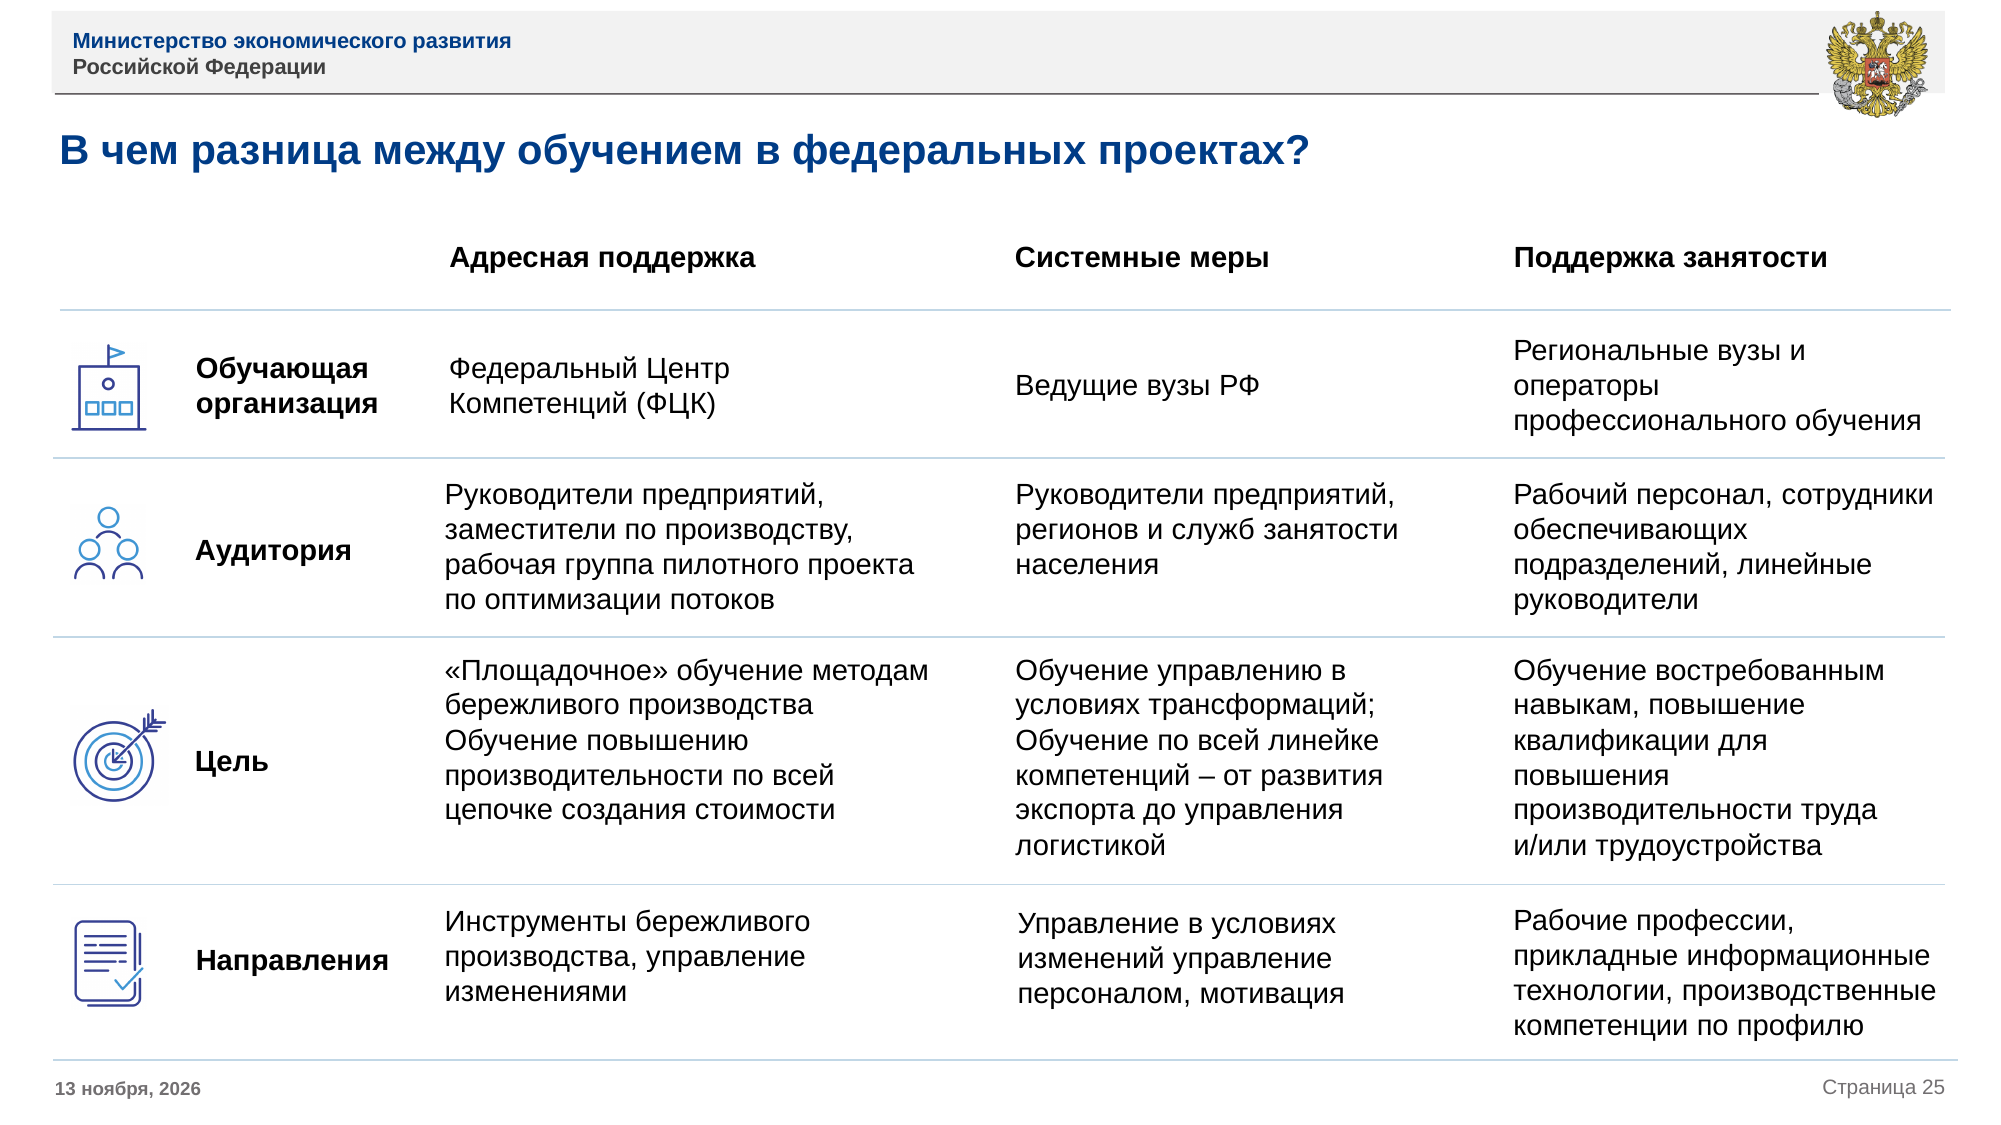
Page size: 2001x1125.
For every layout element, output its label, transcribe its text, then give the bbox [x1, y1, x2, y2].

picture [71, 917, 148, 1010]
slide_number Страница 25 [1677, 1071, 1945, 1103]
text_box Федеральный Центр Компетенций (ФЦК) [433, 341, 875, 427]
text_box Ведущие вузы РФ [999, 359, 1441, 410]
text_box Рабочие профессии, прикладные информационные технологии, производственные компетенции по профилю [1498, 893, 1958, 1049]
text_box Цель [177, 709, 429, 811]
text_box Региональные вузы и операторы профессионального обучения [1498, 323, 1939, 444]
text_box Системные меры [1000, 231, 1286, 281]
text_box Обучающая организация [178, 333, 433, 435]
text_box Поддержка занятости [1498, 231, 1844, 281]
picture [1826, 11, 1928, 117]
text_box Аудитория [177, 498, 429, 600]
text_box «Площадочное» обучение методам бережливого производства Обучение повышению производительности по всей цепочке создания стоимости [429, 649, 946, 834]
slide_number 1 августа 2019 г. [55, 1071, 410, 1106]
text_box Рабочий персонал, сотрудники обеспечивающих подразделений, линейные руководители [1498, 467, 1971, 624]
text_box Обучение управлению в условиях трансформаций; Обучение по всей линейке компетенций – от развития экспорта до управления логистикой [1000, 649, 1472, 869]
text_box Обучение востребованным навыкам, повышение квалификации для повышения производительности труда и/или трудоустройства [1498, 649, 1945, 869]
text_box Руководители предприятий, регионов и служб занятости населения [1000, 469, 1444, 589]
text_box Инструменты бережливого производства, управление изменениями [429, 896, 946, 1015]
text_box Управление в условиях изменений управление персоналом, мотивация [1002, 896, 1498, 1018]
text_box Направления [178, 908, 429, 1009]
title В чем разница между обучением в федеральных проектах? [53, 117, 1945, 190]
picture [70, 504, 146, 585]
picture [70, 704, 169, 806]
text_box Руководители предприятий, заместители по производству, рабочая группа пилотного проекта по оптимизации потоков [429, 469, 946, 624]
text_box Адресная поддержка [434, 231, 771, 281]
picture [71, 342, 147, 432]
